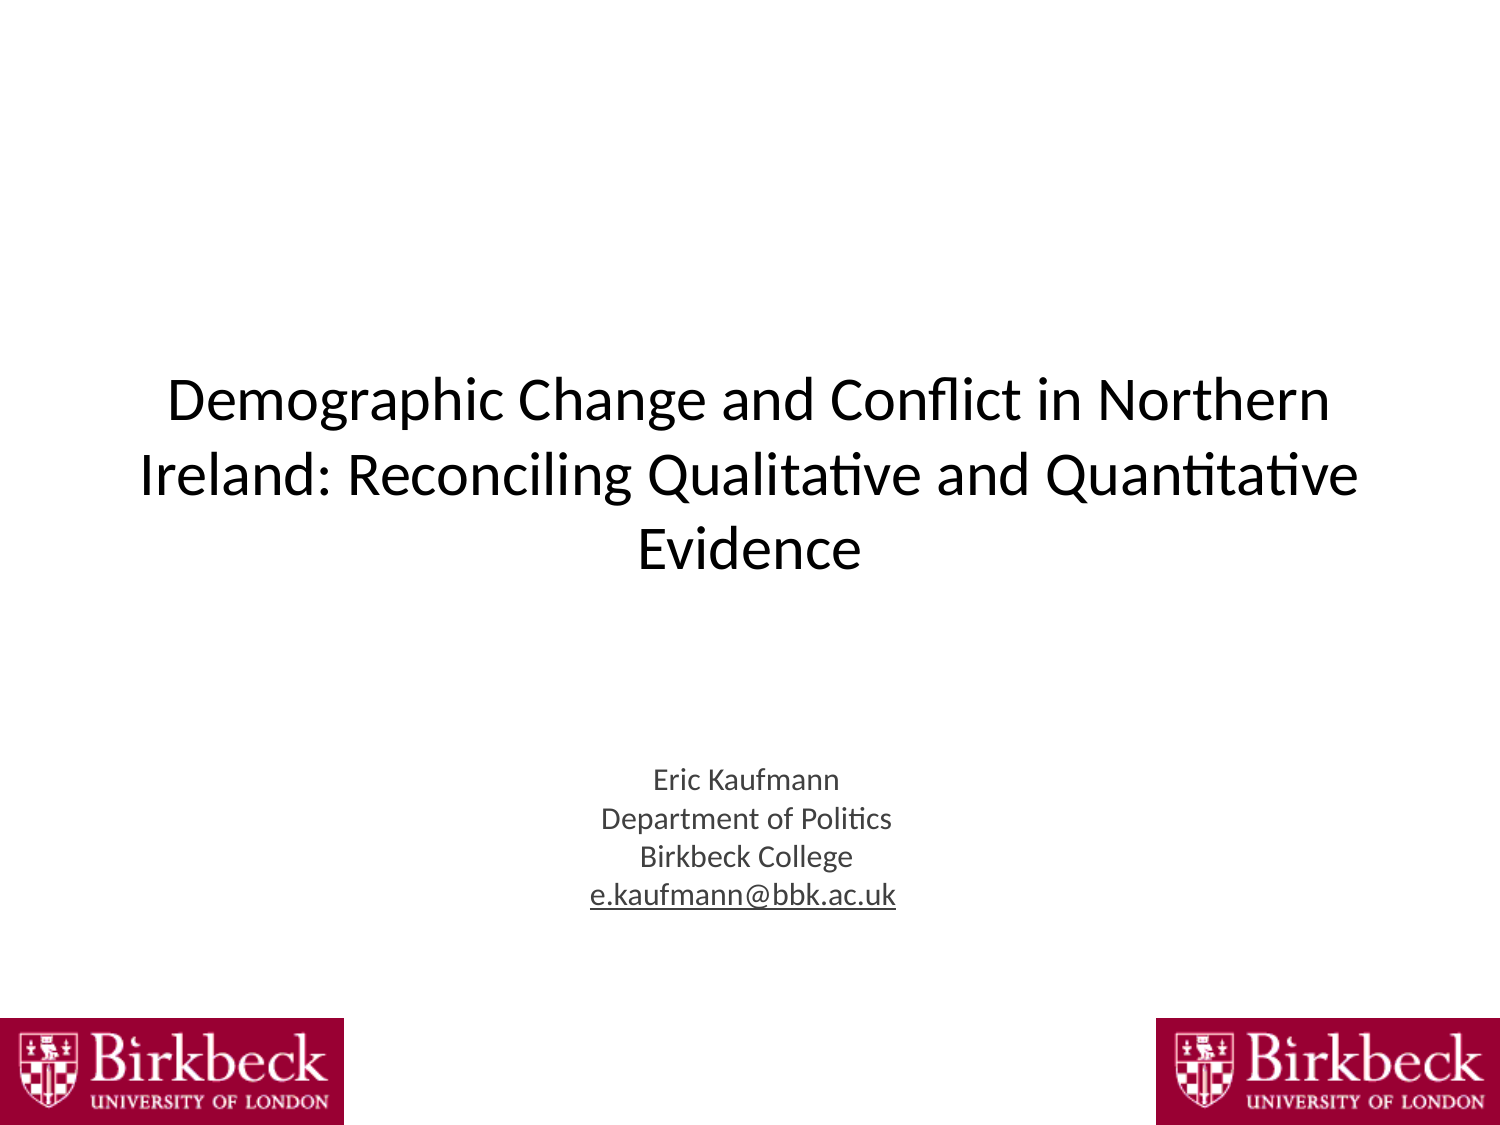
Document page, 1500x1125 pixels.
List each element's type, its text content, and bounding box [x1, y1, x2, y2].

subtitle Eric Kaufmann Department of Politics Birkbeck College e.kaufmann@bbk.ac.uk [218, 751, 1275, 925]
picture [1155, 1018, 1500, 1125]
picture [0, 1018, 344, 1125]
title Demographic Change and Conflict in Northern Ireland: Reconciling Qualitative and Quantitative Evidence [112, 349, 1388, 591]
